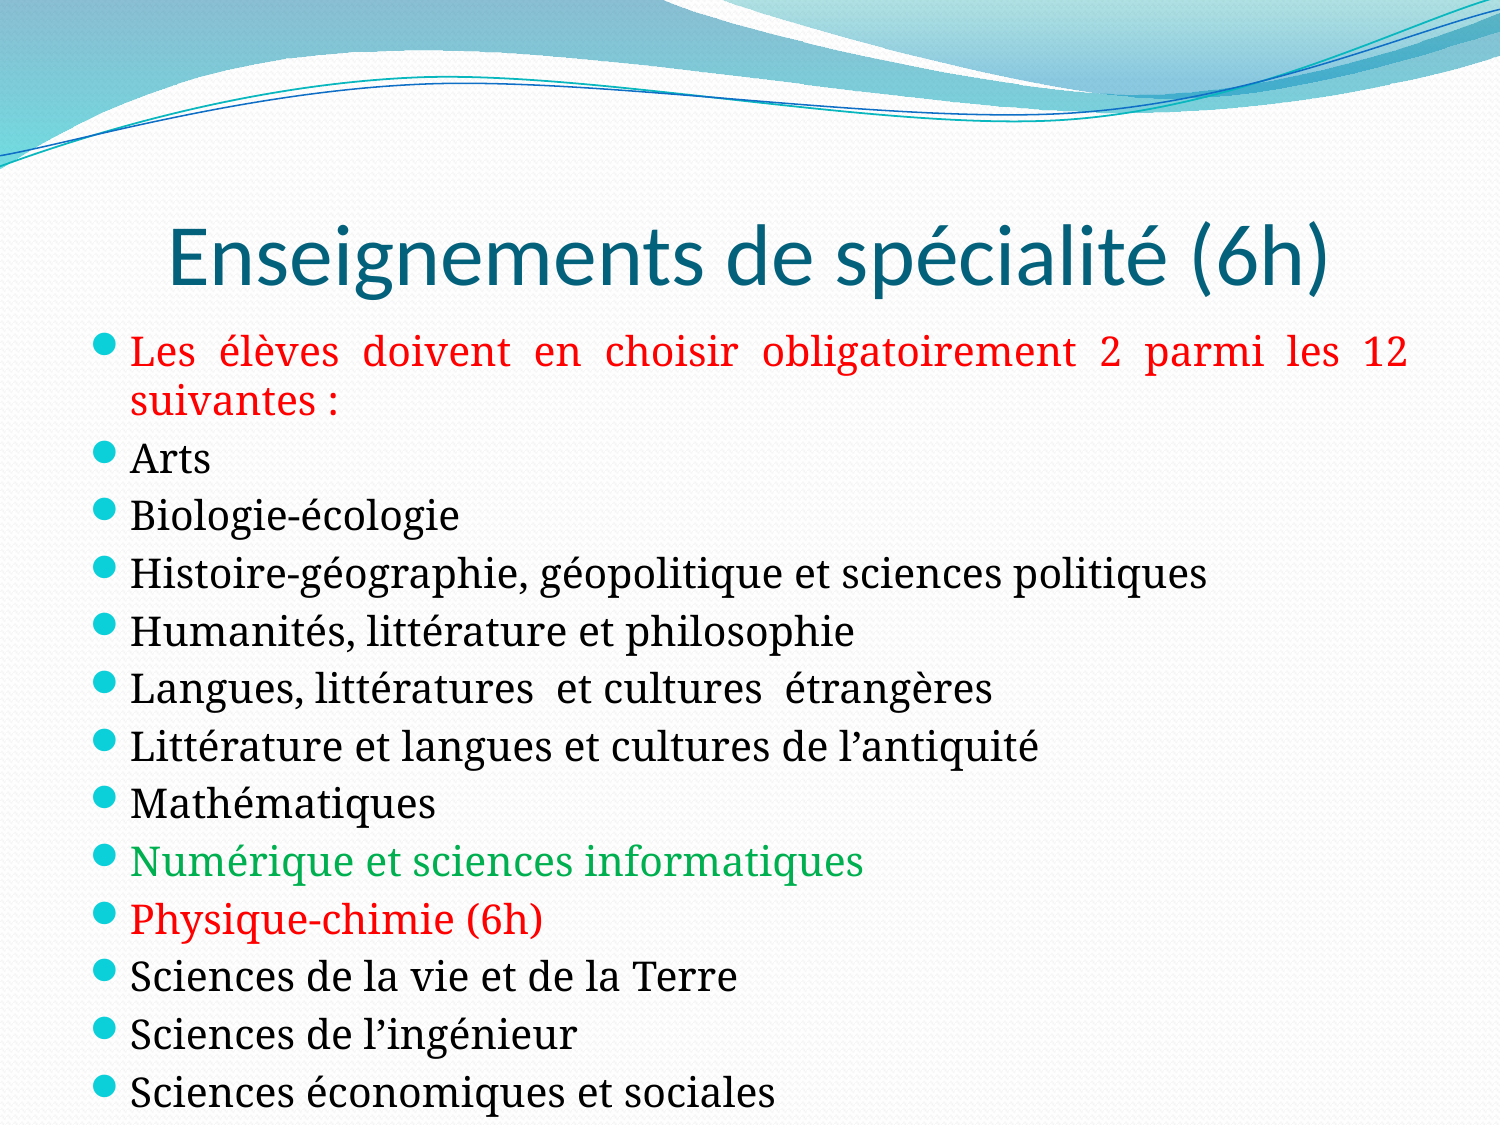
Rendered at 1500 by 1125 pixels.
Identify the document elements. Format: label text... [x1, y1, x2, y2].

title Enseignements de spécialité (6h) [75, 115, 1425, 303]
list Les élèves doivent en choisir obligatoirement 2 parmi les 12 suivantes : Arts Biologie-écologie Histoire-géographie, géopolitique et sciences politiques Humanités, littérature et philosophie Langues, littératures et cultures étrangères Littérature et langues et cultures de l’antiquité Mathématiques Numérique et sciences informatiques Physique-chimie (6h) Sciences de la vie et de la Terre Sciences de l’ingénieur Sciences économiques et sociales [75, 317, 1425, 1125]
